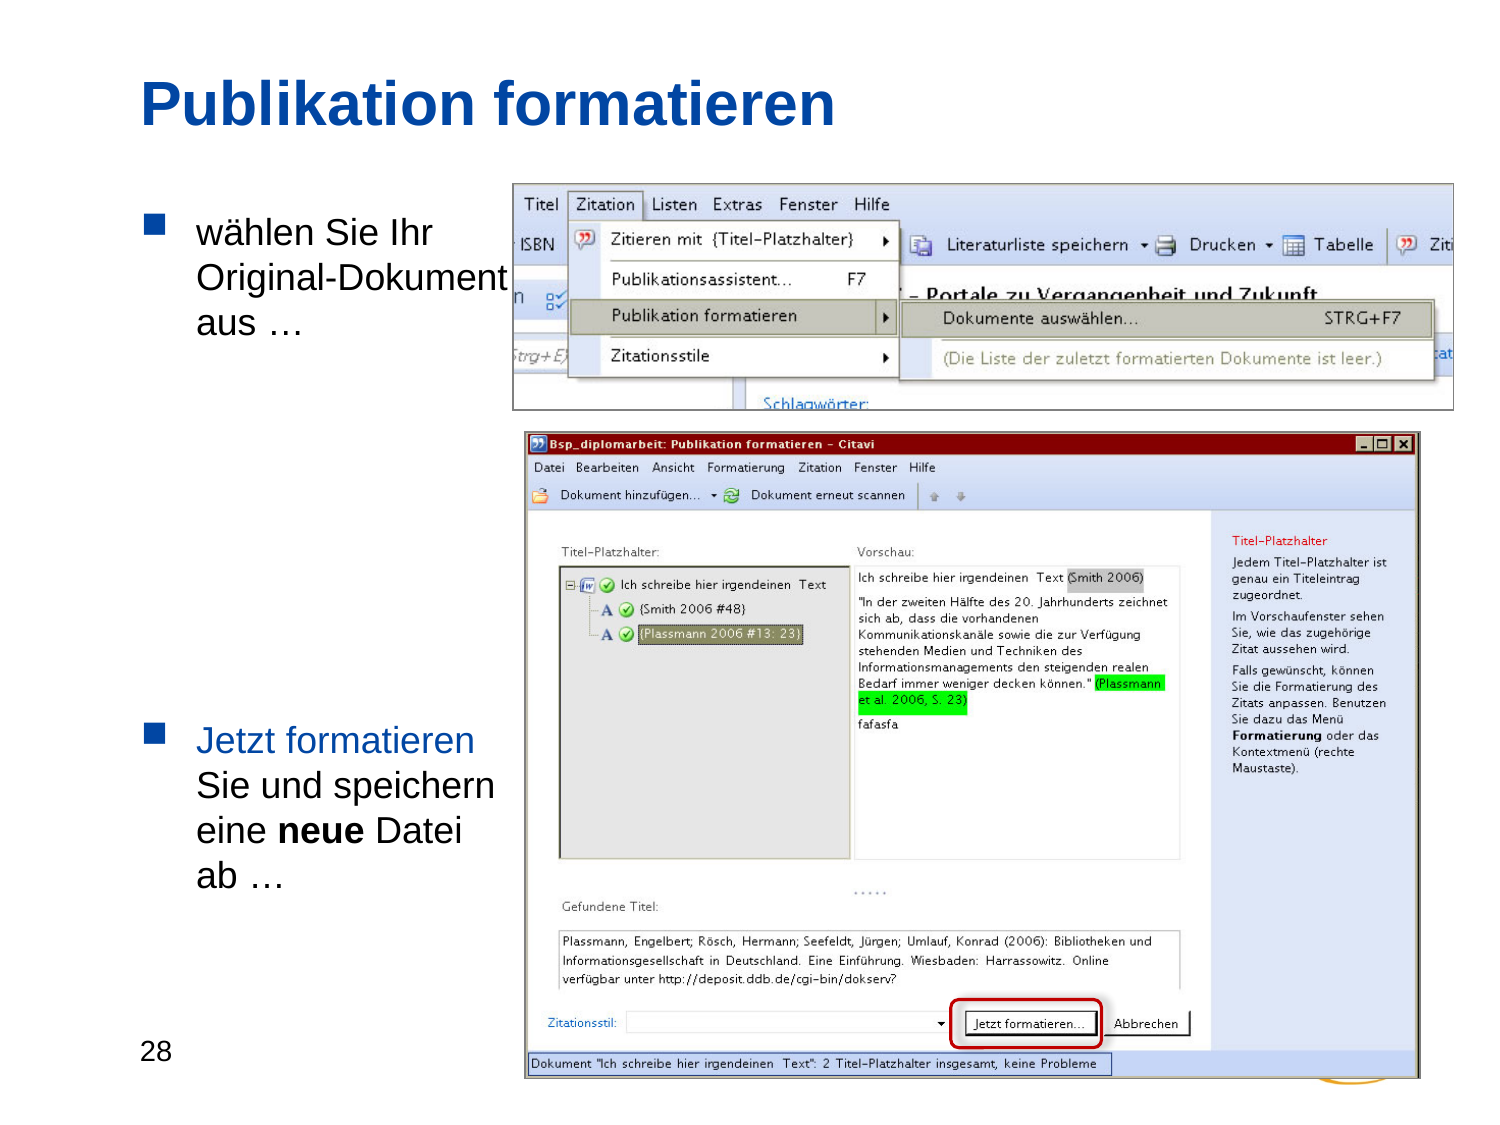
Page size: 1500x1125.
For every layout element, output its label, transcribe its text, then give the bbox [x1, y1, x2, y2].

text_box [125, 207, 493, 269]
list wählen Sie Ihr Original-Dokument aus … Jetzt formatieren Sie und speichern eine neue Datei ab … [124, 199, 526, 951]
picture [525, 432, 1420, 1078]
picture [513, 184, 1453, 410]
title Publikation formatieren [124, 24, 1363, 176]
picture [1125, 1079, 1405, 1085]
